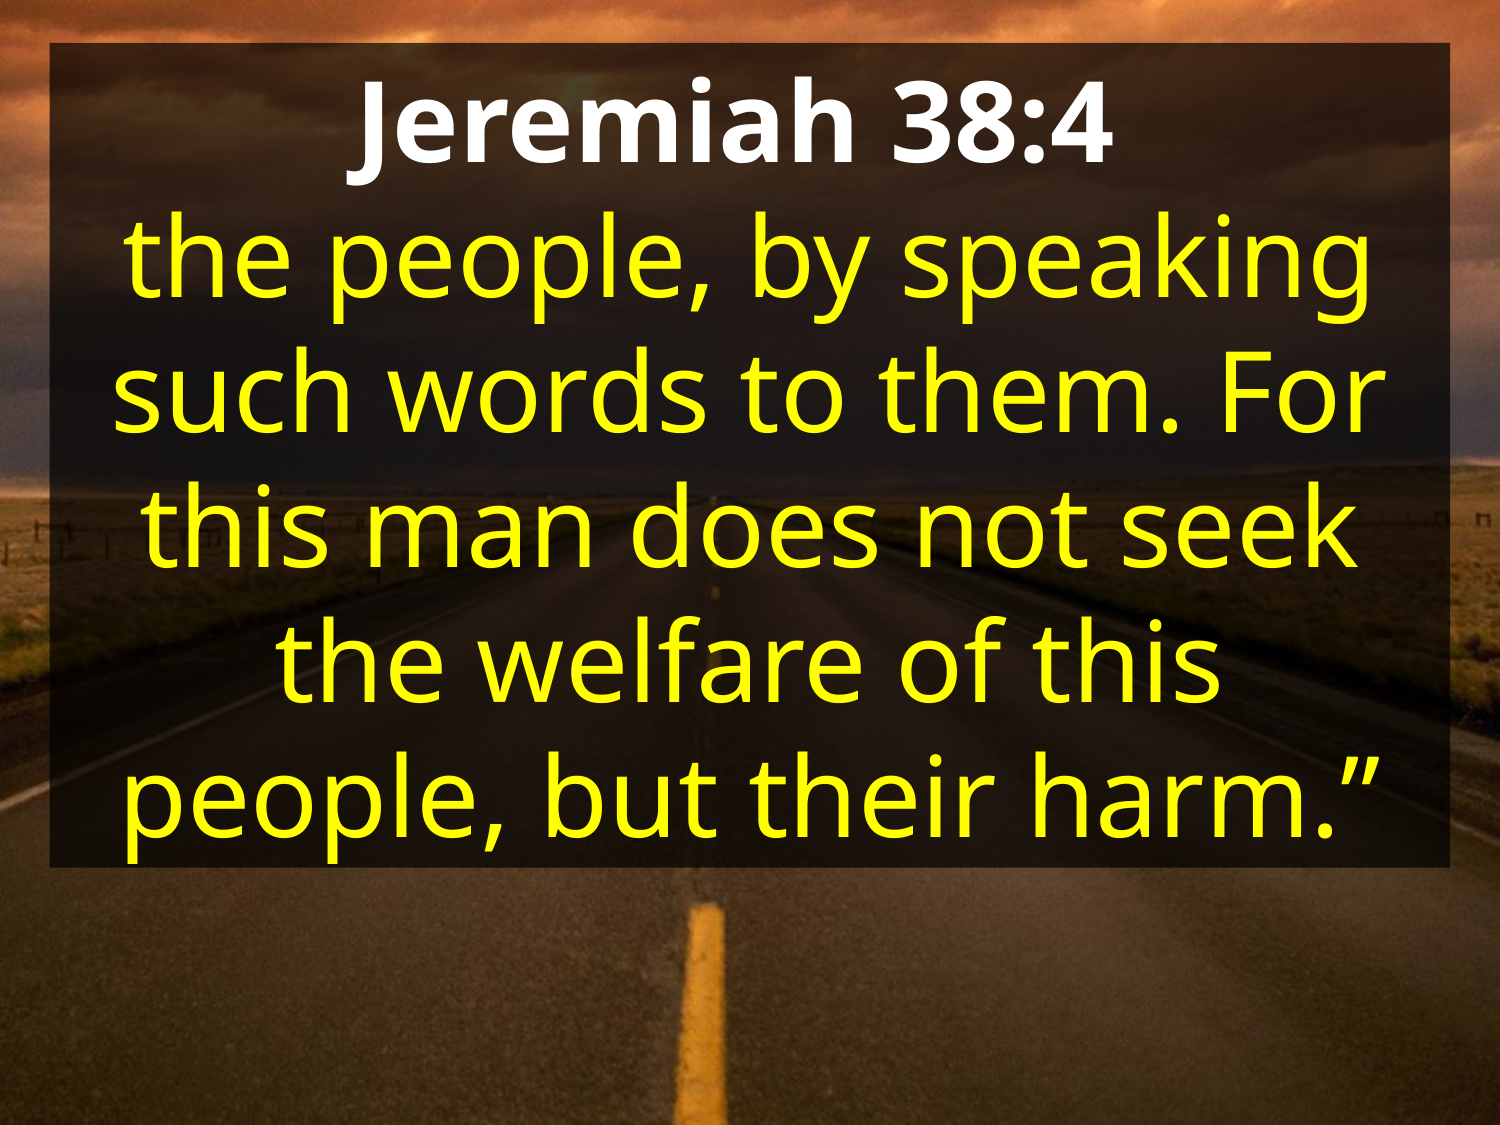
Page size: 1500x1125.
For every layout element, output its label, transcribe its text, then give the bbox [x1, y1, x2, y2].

text_box Jeremiah 38:4 the people, by speaking such words to them. For this man does not seek the welfare of this people, but their harm.” [49, 42, 1451, 868]
picture [0, 0, 1500, 1125]
